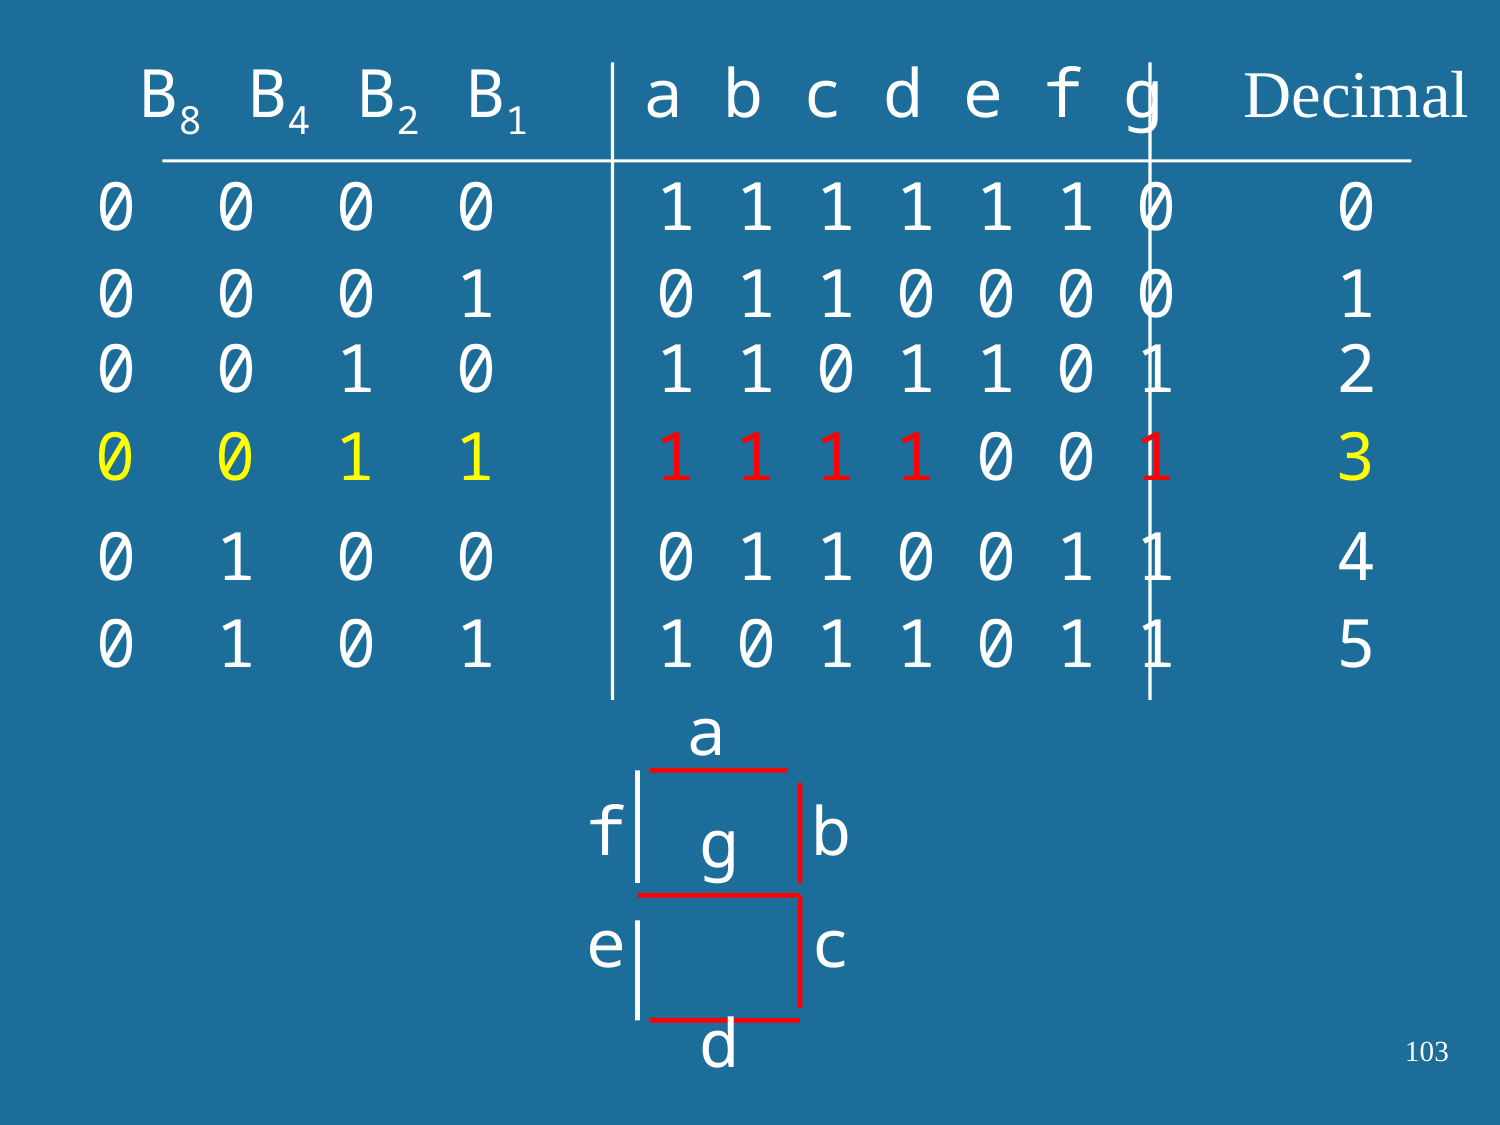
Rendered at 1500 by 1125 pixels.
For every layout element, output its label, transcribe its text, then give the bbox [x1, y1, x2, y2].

text_box B8 B4 B2 B1 a b c d e f g Decimal [123, 43, 1500, 150]
text_box 0 0 0 1 0 1 1 0 0 0 0 1 [81, 251, 1391, 339]
text_box b [797, 781, 867, 876]
text_box c [797, 893, 867, 989]
text_box 0 0 0 0 1 1 1 1 1 1 0 0 [81, 156, 1391, 251]
text_box 0 1 0 0 0 1 1 0 0 1 1 4 [81, 506, 1391, 601]
slide_number 103 [1151, 1025, 1465, 1100]
text_box f [572, 781, 642, 876]
text_box g [684, 793, 755, 889]
text_box e [572, 893, 642, 989]
text_box 0 1 0 1 1 0 1 1 0 1 1 5 [81, 601, 1391, 689]
text_box d [684, 993, 755, 1089]
text_box 0 0 1 0 1 1 0 1 1 0 1 2 [81, 339, 1391, 414]
text_box 0 0 1 1 1 1 1 1 0 0 1 3 [81, 414, 1391, 501]
text_box a [672, 681, 742, 776]
